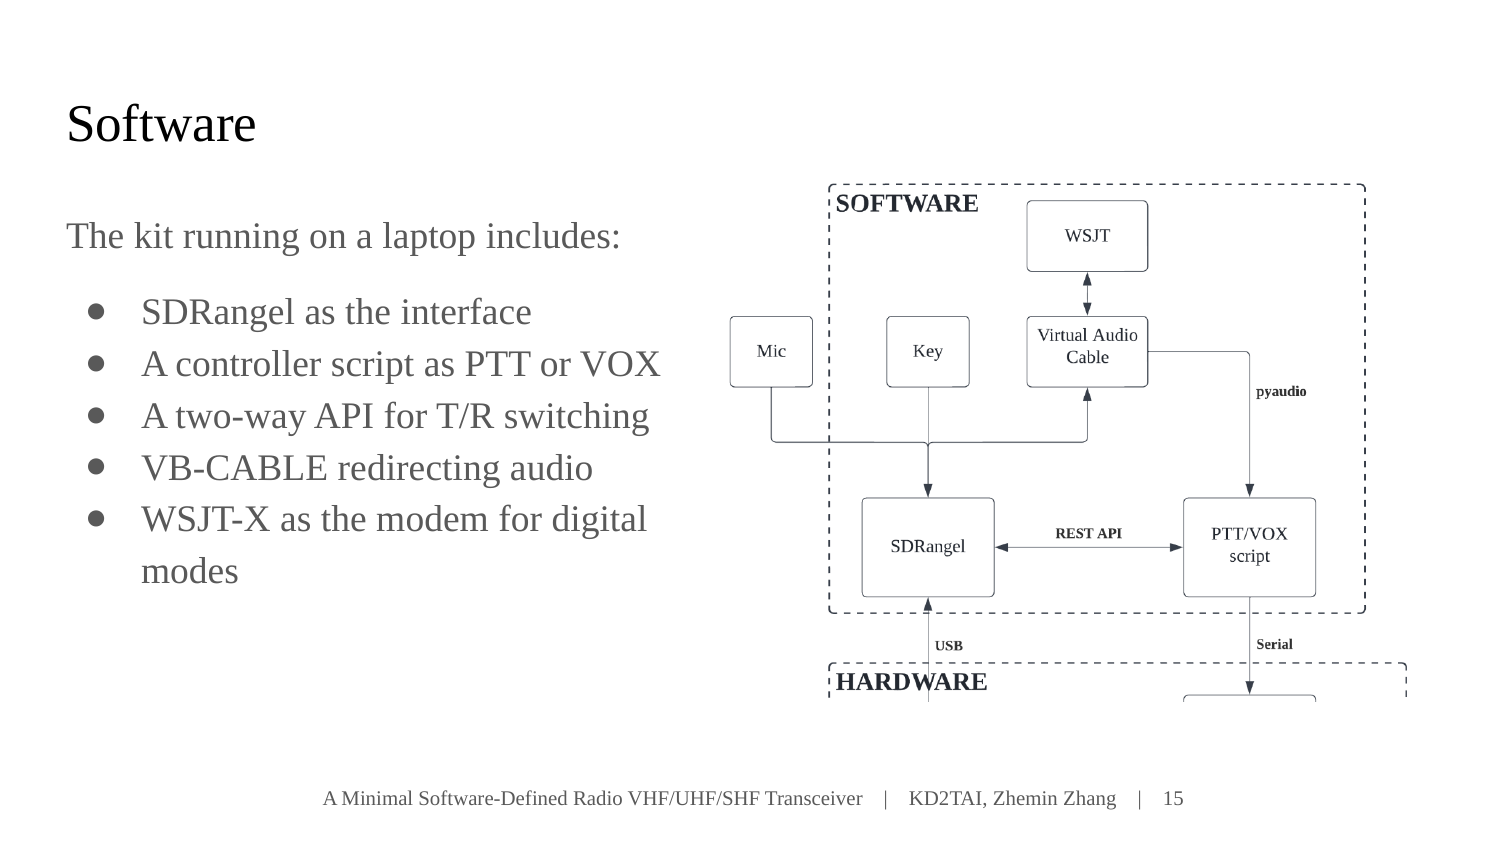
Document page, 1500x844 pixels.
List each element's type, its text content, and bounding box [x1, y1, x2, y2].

picture [697, 151, 1448, 703]
slide_number A Minimal Software-Defined Radio VHF/UHF/SHF Transceiver | KD2TAI, Zhemin Zhang | ‹#› [26, 764, 1480, 830]
title Software [51, 72, 1449, 167]
list The kit running on a laptop includes: SDRangel as the interface A controller script as PTT or VOX A two-way API for T/R switching VB-CABLE redirecting audio WSJT-X as the modem for digital modes [51, 189, 708, 750]
